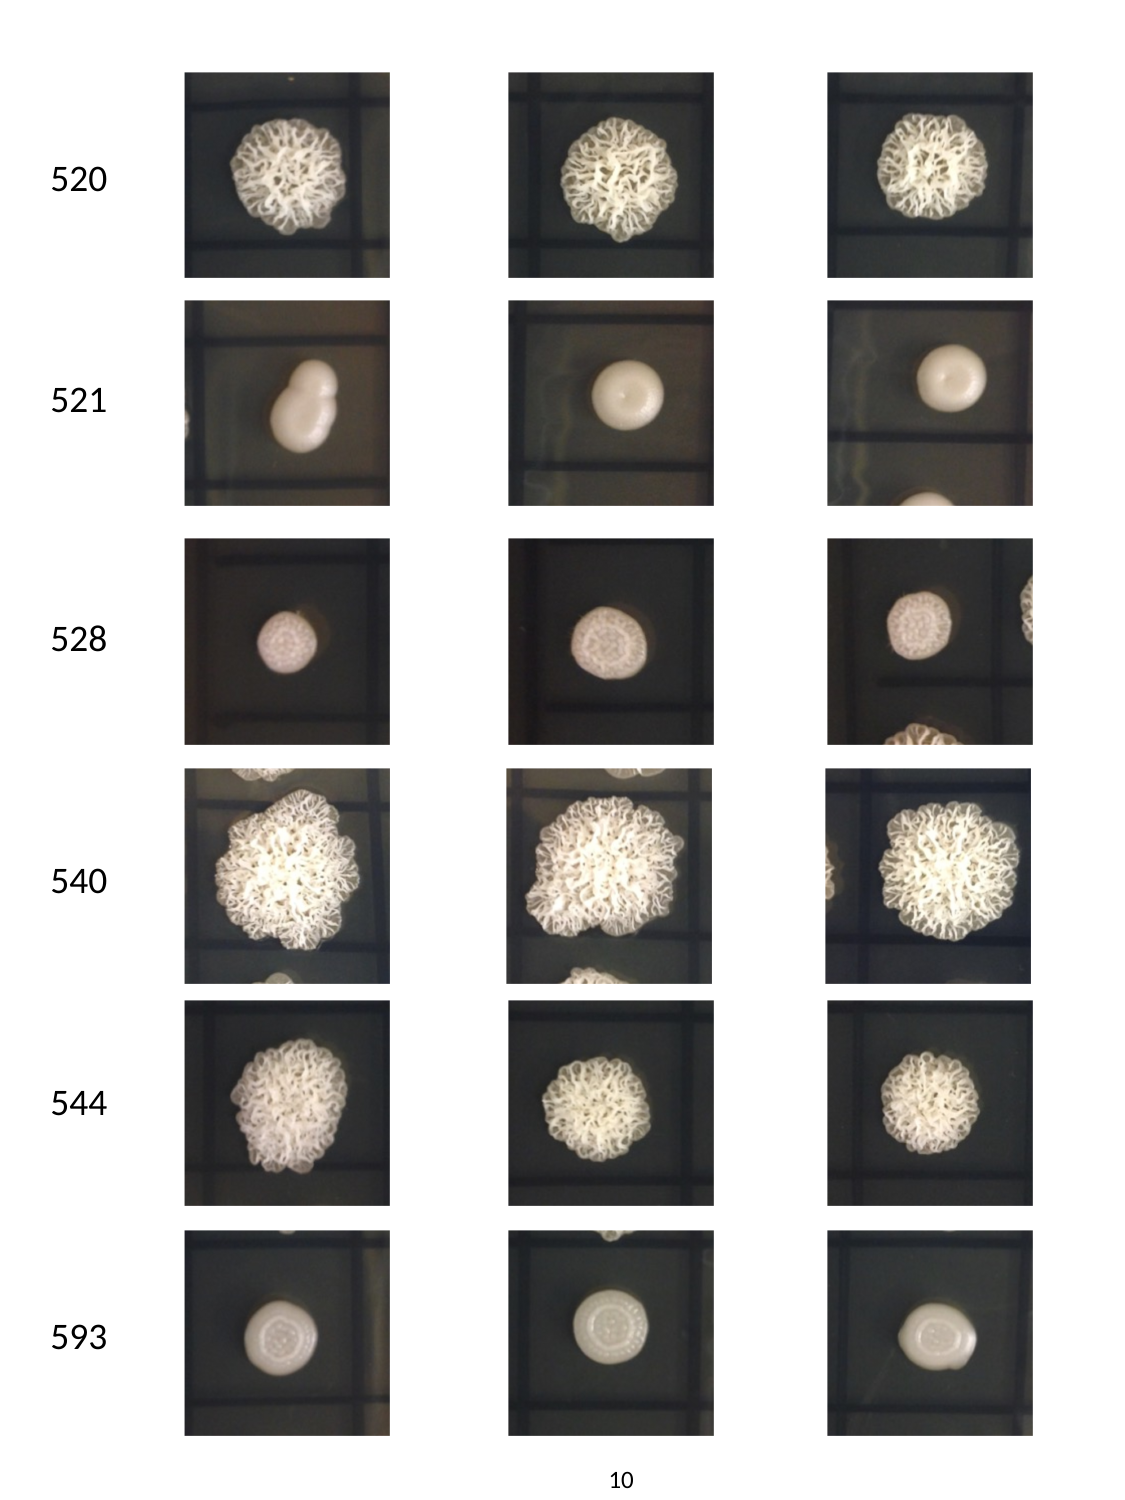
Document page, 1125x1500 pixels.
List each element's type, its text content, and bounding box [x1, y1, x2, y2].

picture [508, 1000, 715, 1206]
text_box 521 [35, 367, 123, 427]
text_box 544 [35, 1070, 123, 1131]
text_box 528 [35, 606, 123, 667]
picture [827, 1230, 1033, 1436]
picture [827, 72, 1033, 278]
picture [508, 1230, 715, 1436]
picture [183, 1000, 390, 1206]
picture [183, 72, 390, 278]
picture [179, 769, 395, 983]
picture [501, 769, 717, 983]
picture [508, 72, 715, 278]
picture [183, 1230, 390, 1436]
picture [508, 299, 715, 506]
text_box 540 [35, 848, 123, 909]
picture [183, 538, 390, 745]
picture [508, 538, 715, 745]
picture [827, 538, 1033, 745]
picture [827, 1000, 1033, 1206]
text_box 593 [35, 1304, 123, 1365]
picture [827, 299, 1033, 506]
picture [820, 769, 1036, 983]
text_box 10 [593, 1456, 649, 1500]
text_box 520 [35, 146, 123, 207]
picture [183, 299, 390, 506]
